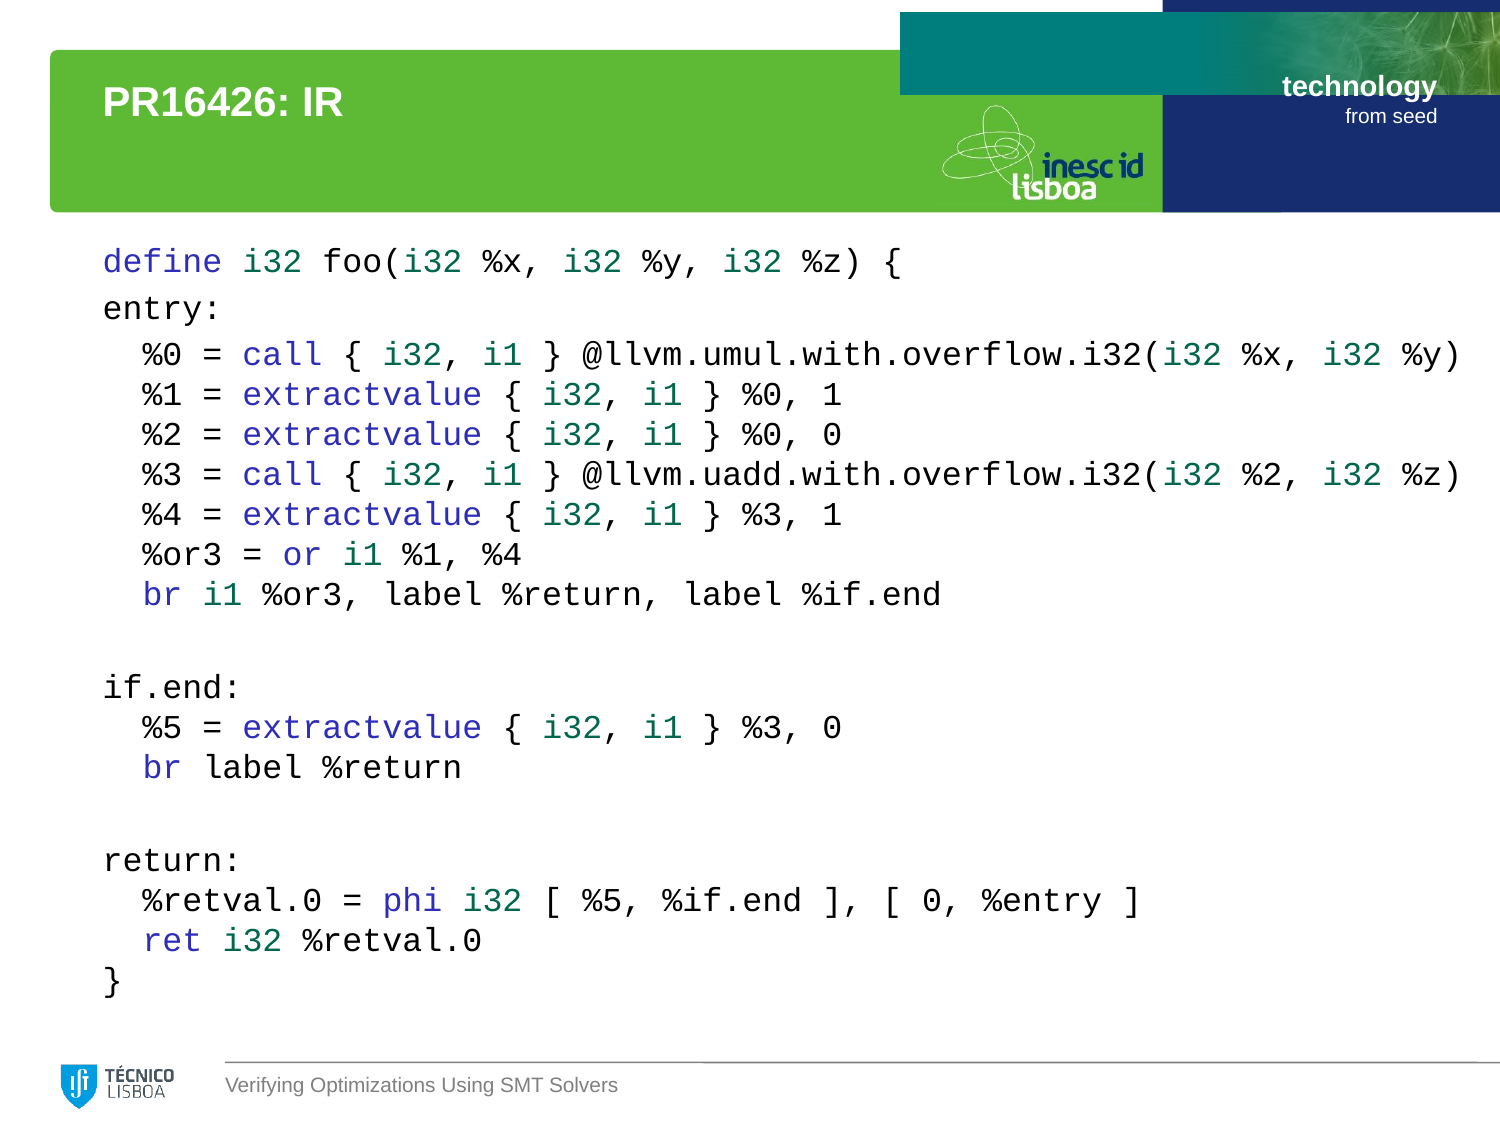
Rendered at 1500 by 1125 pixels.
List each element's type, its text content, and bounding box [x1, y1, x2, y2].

picture [45, 1051, 188, 1118]
picture [1364, 83, 1371, 93]
picture [900, 12, 1500, 95]
list define i32 foo(i32 %x, i32 %y, i32 %z) { entry: %0 = call { i32, i1 } @llvm.umul.with.overflow.i32(i32 %x, i32 %y) %1 = extractvalue { i32, i1 } %0, 1 %2 = extractvalue { i32, i1 } %0, 0 %3 = call { i32, i1 } @llvm.uadd.with.overflow.i32(i32 %2, i32 %z) %4 = extractvalue { i32, i1 } %3, 1 %or3 = or i1 %1, %4 br i1 %or3, label %return, label %if.end if.end: %5 = extractvalue { i32, i1 } %3, 0 br label %return return: %retval.0 = phi i32 [ %5, %if.end ], [ 0, %entry ] ret i32 %retval.0 } [87, 231, 1483, 1024]
footer Verifying Optimizations Using SMT Solvers [225, 1071, 1225, 1110]
picture [937, 99, 1150, 205]
picture [1390, 83, 1397, 93]
title PR16426: IR [87, 67, 888, 200]
picture [1408, 83, 1415, 93]
picture [1330, 83, 1336, 95]
picture [1348, 83, 1354, 95]
